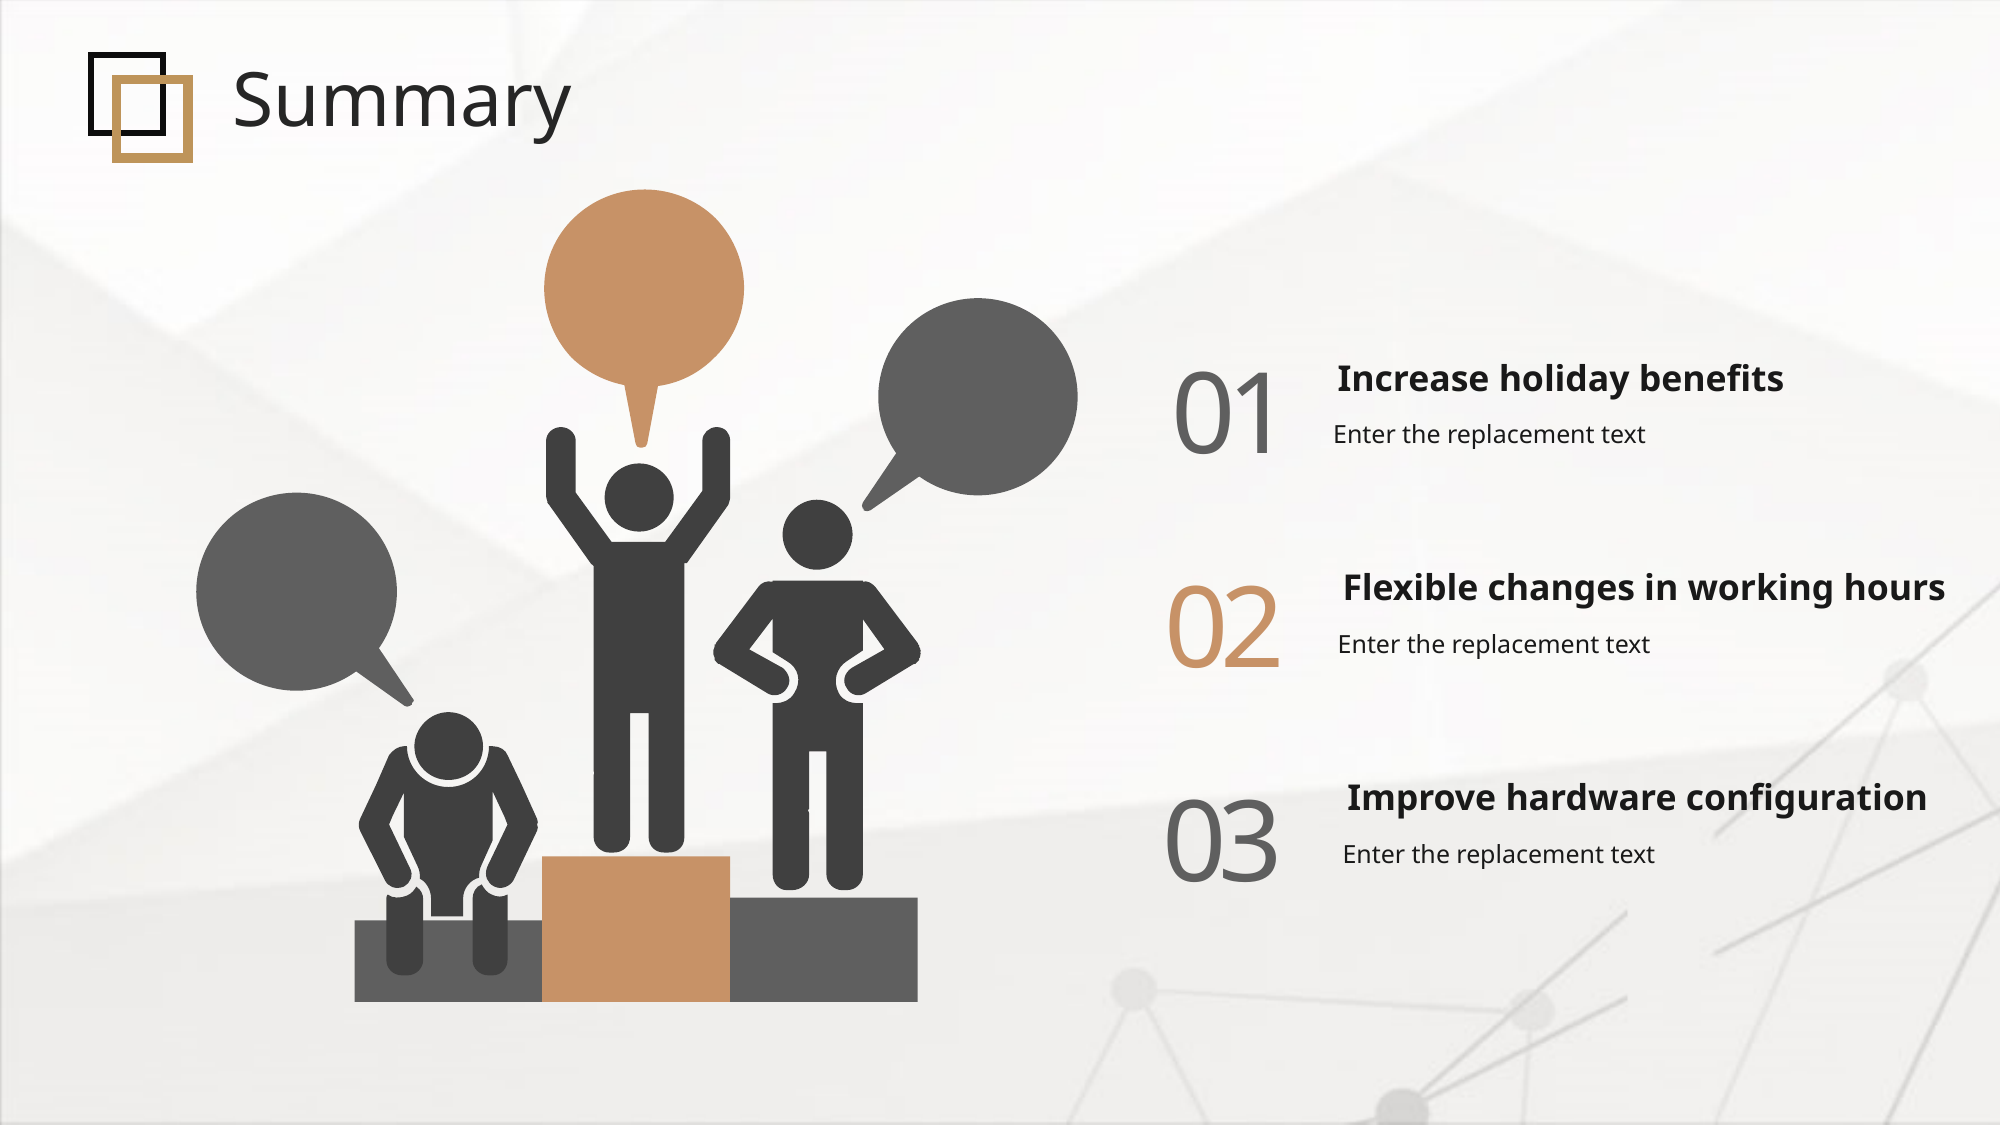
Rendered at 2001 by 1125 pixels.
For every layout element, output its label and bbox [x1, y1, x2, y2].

picture [0, 0, 2000, 1125]
text_box [196, 179, 1078, 1003]
